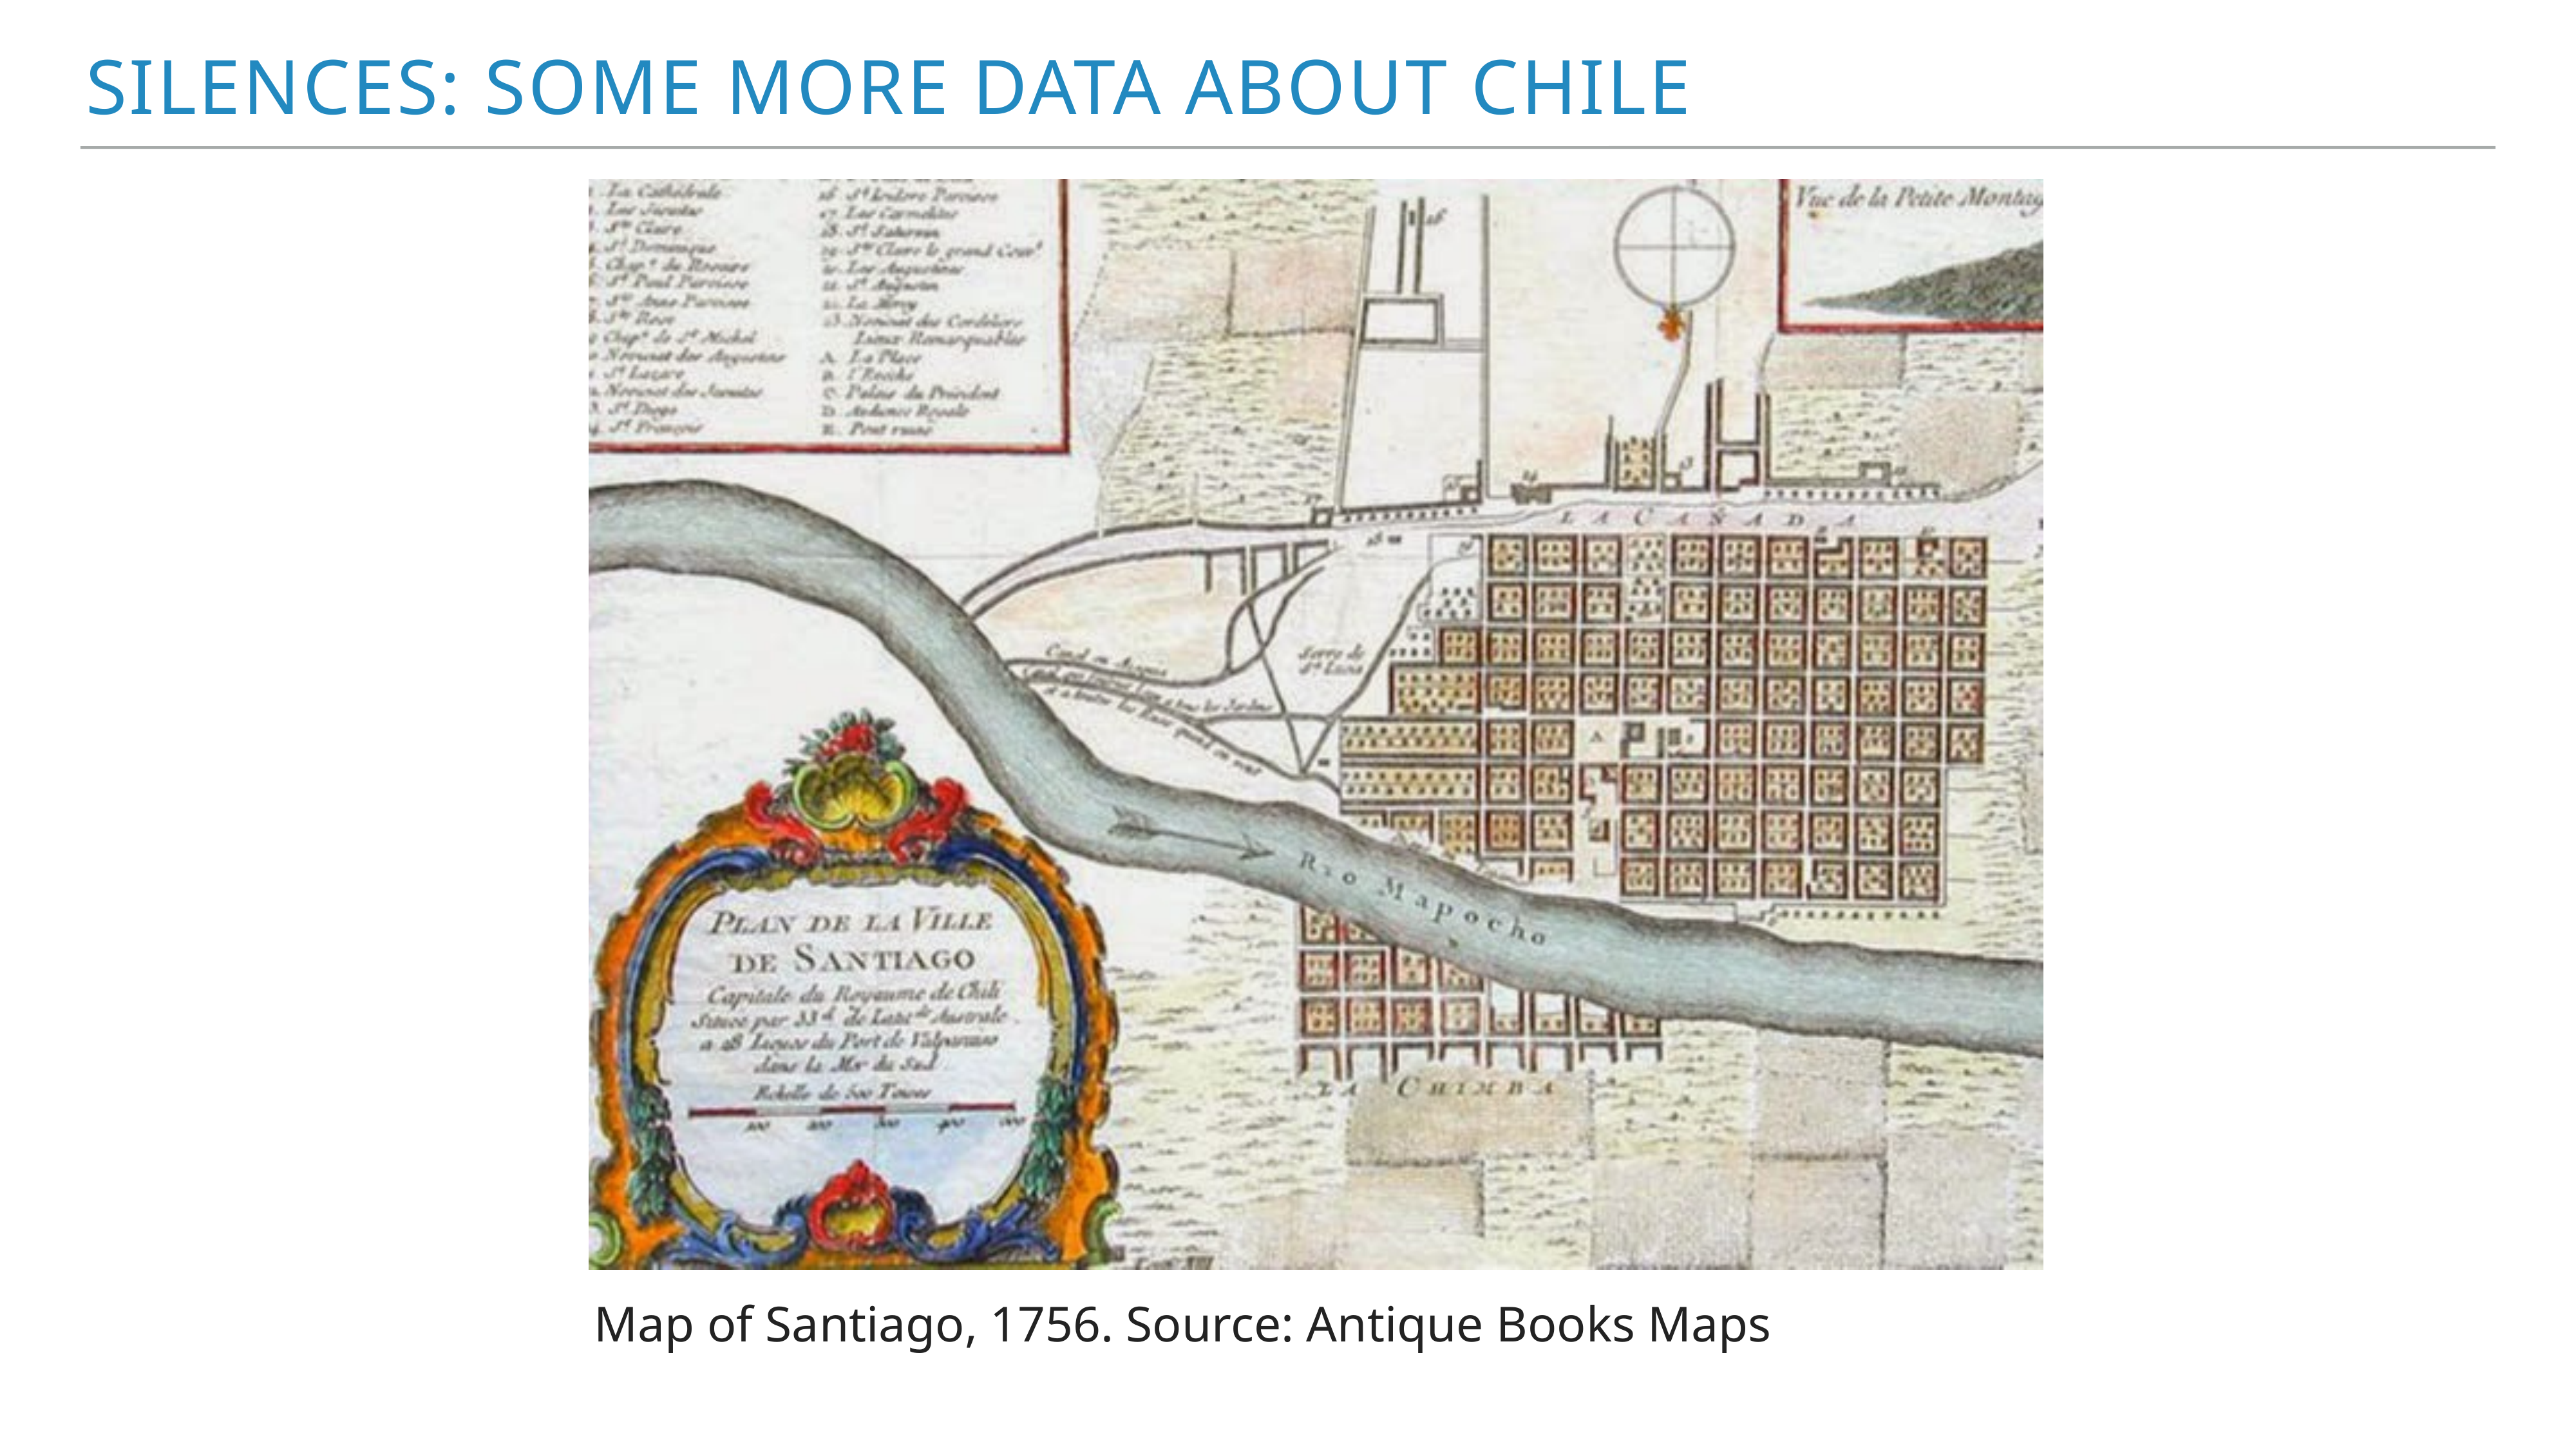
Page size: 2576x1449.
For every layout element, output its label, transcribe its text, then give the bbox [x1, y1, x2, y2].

picture [588, 178, 2043, 1270]
list Silences: some more data about Chile [80, 49, 2295, 135]
text_box Map of Santiago, 1756. Source: Antique Books Maps [589, 1288, 1832, 1358]
